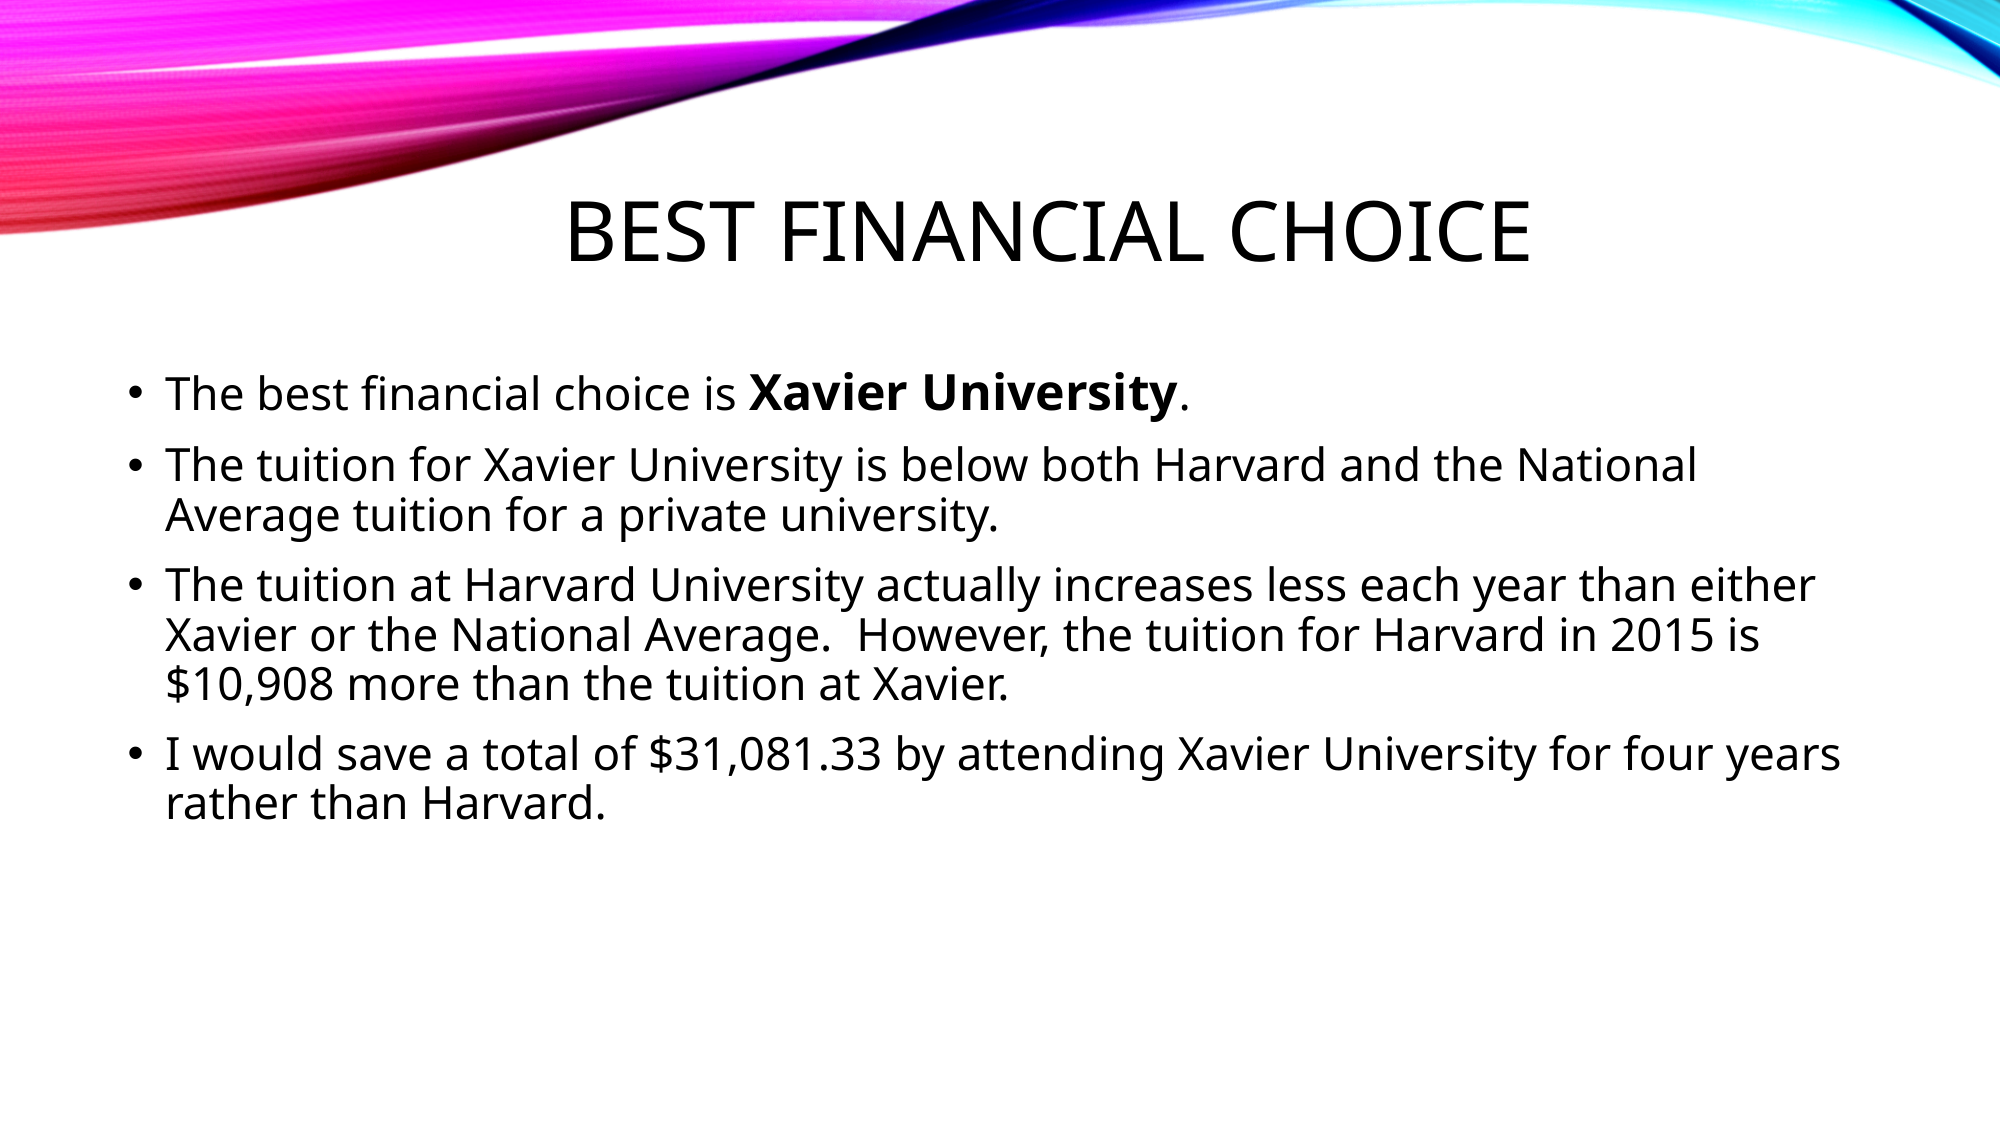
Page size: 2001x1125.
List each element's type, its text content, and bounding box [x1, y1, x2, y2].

list The best financial choice is Xavier University. The tuition for Xavier University is below both Harvard and the National Average tuition for a private university. The tuition at Harvard University actually increases less each year than either Xavier or the National Average. However, the tuition for Harvard in 2015 is $10,908 more than the tuition at Xavier. I would save a total of $31,081.33 by attending Xavier University for four years rather than Harvard. [112, 360, 1888, 1021]
title Best Financial Choice [136, 128, 1550, 341]
picture [1910, 0, 2000, 45]
picture [0, 0, 2000, 237]
picture [1890, 0, 2000, 75]
